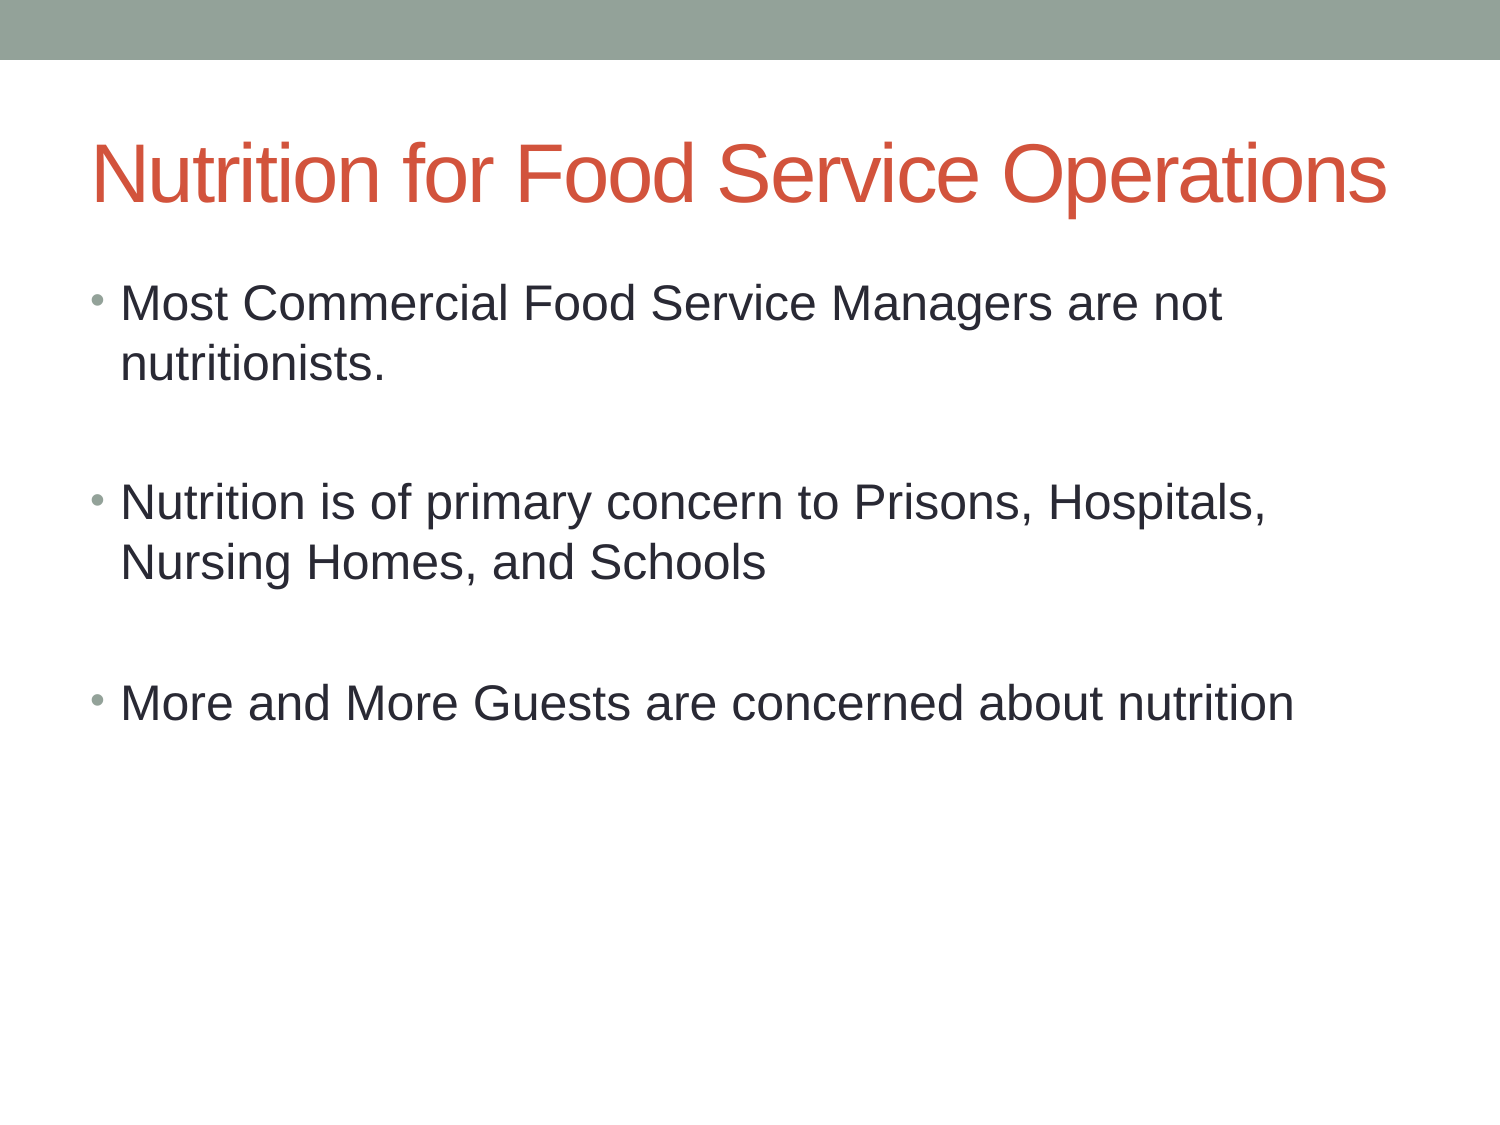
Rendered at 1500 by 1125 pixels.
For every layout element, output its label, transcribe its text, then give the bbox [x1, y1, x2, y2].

title Nutrition for Food Service Operations [75, 87, 1425, 250]
list Most Commercial Food Service Managers are not nutritionists. Nutrition is of primary concern to Prisons, Hospitals, Nursing Homes, and Schools More and More Guests are concerned about nutrition [75, 262, 1425, 1063]
